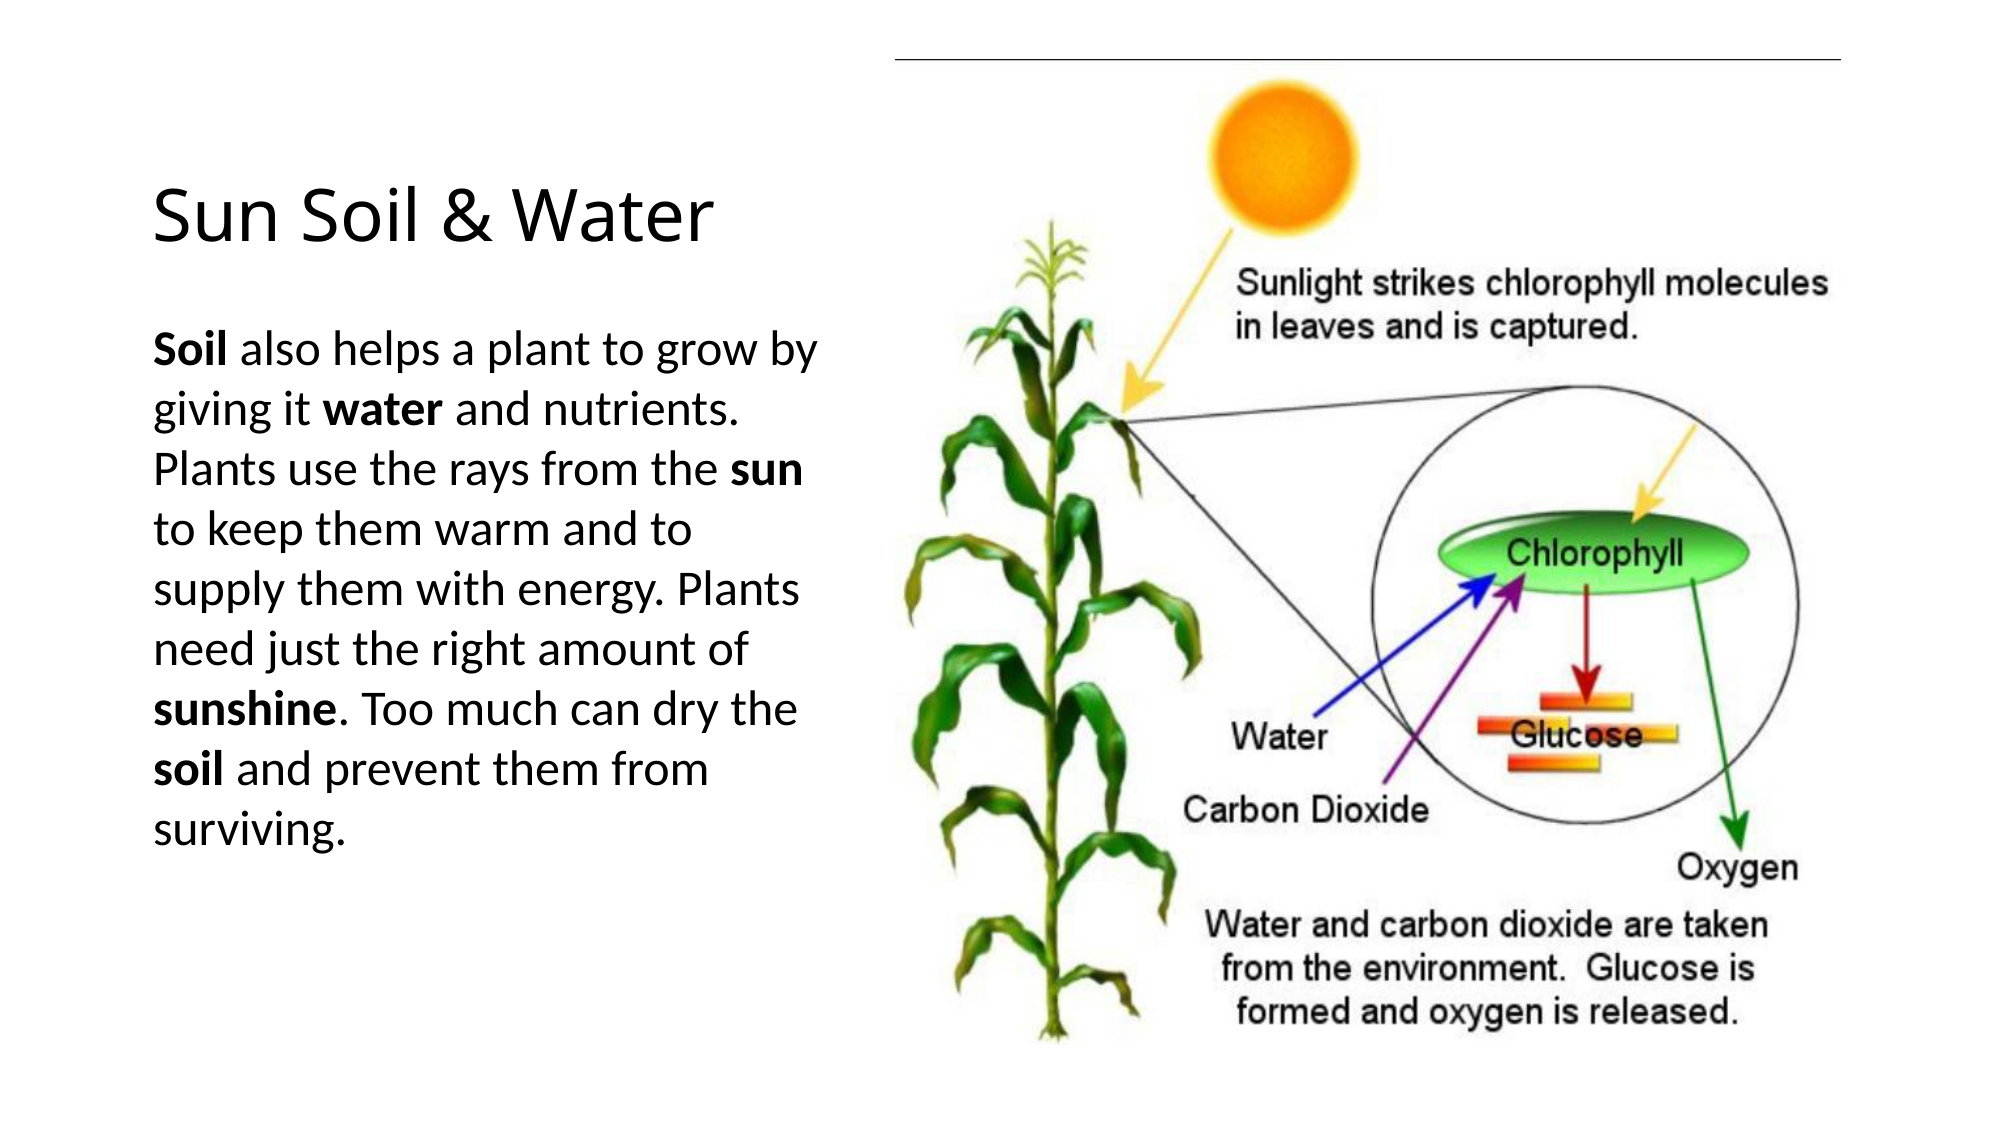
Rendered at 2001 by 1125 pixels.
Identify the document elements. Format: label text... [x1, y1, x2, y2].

text_box Soil also helps a plant to grow by giving it water and nutrients. Plants use the rays from the sun to keep them warm and to supply them with energy. Plants need just the right amount of sunshine. Too much can dry the soil and prevent them from surviving. [138, 307, 846, 863]
picture [895, 59, 1841, 1045]
title Sun Soil & Water [137, 170, 842, 266]
